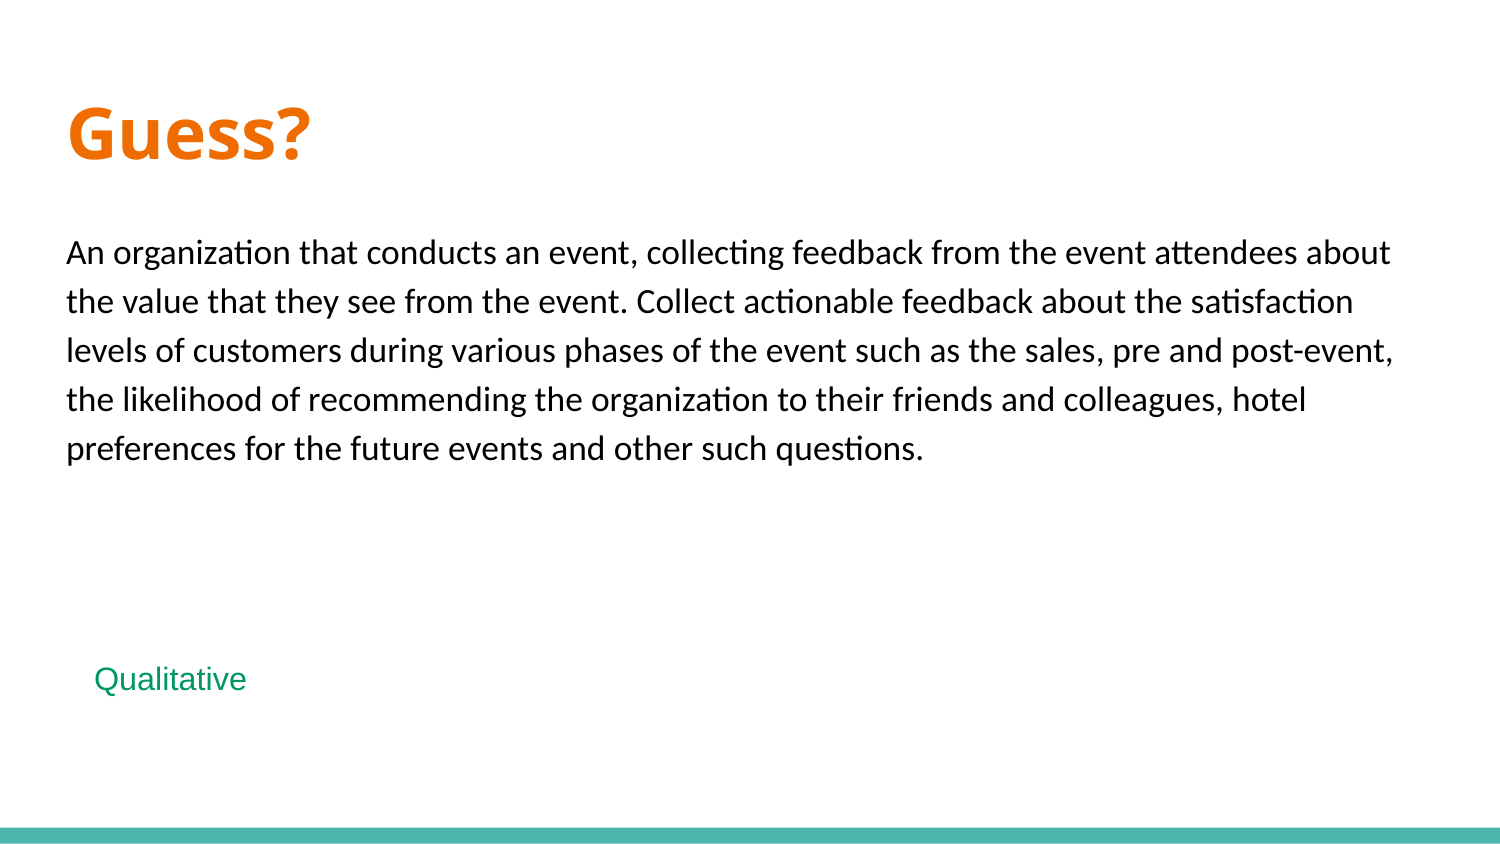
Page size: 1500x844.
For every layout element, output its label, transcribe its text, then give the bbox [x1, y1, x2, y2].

list Qualitative [79, 637, 1477, 725]
title Guess? [51, 72, 1449, 189]
list An organization that conducts an event, collecting feedback from the event attendees about the value that they see from the event. Collect actionable feedback about the satisfaction levels of customers during various phases of the event such as the sales, pre and post-event, the likelihood of recommending the organization to their friends and colleagues, hotel preferences for the future events and other such questions. [51, 207, 1449, 478]
